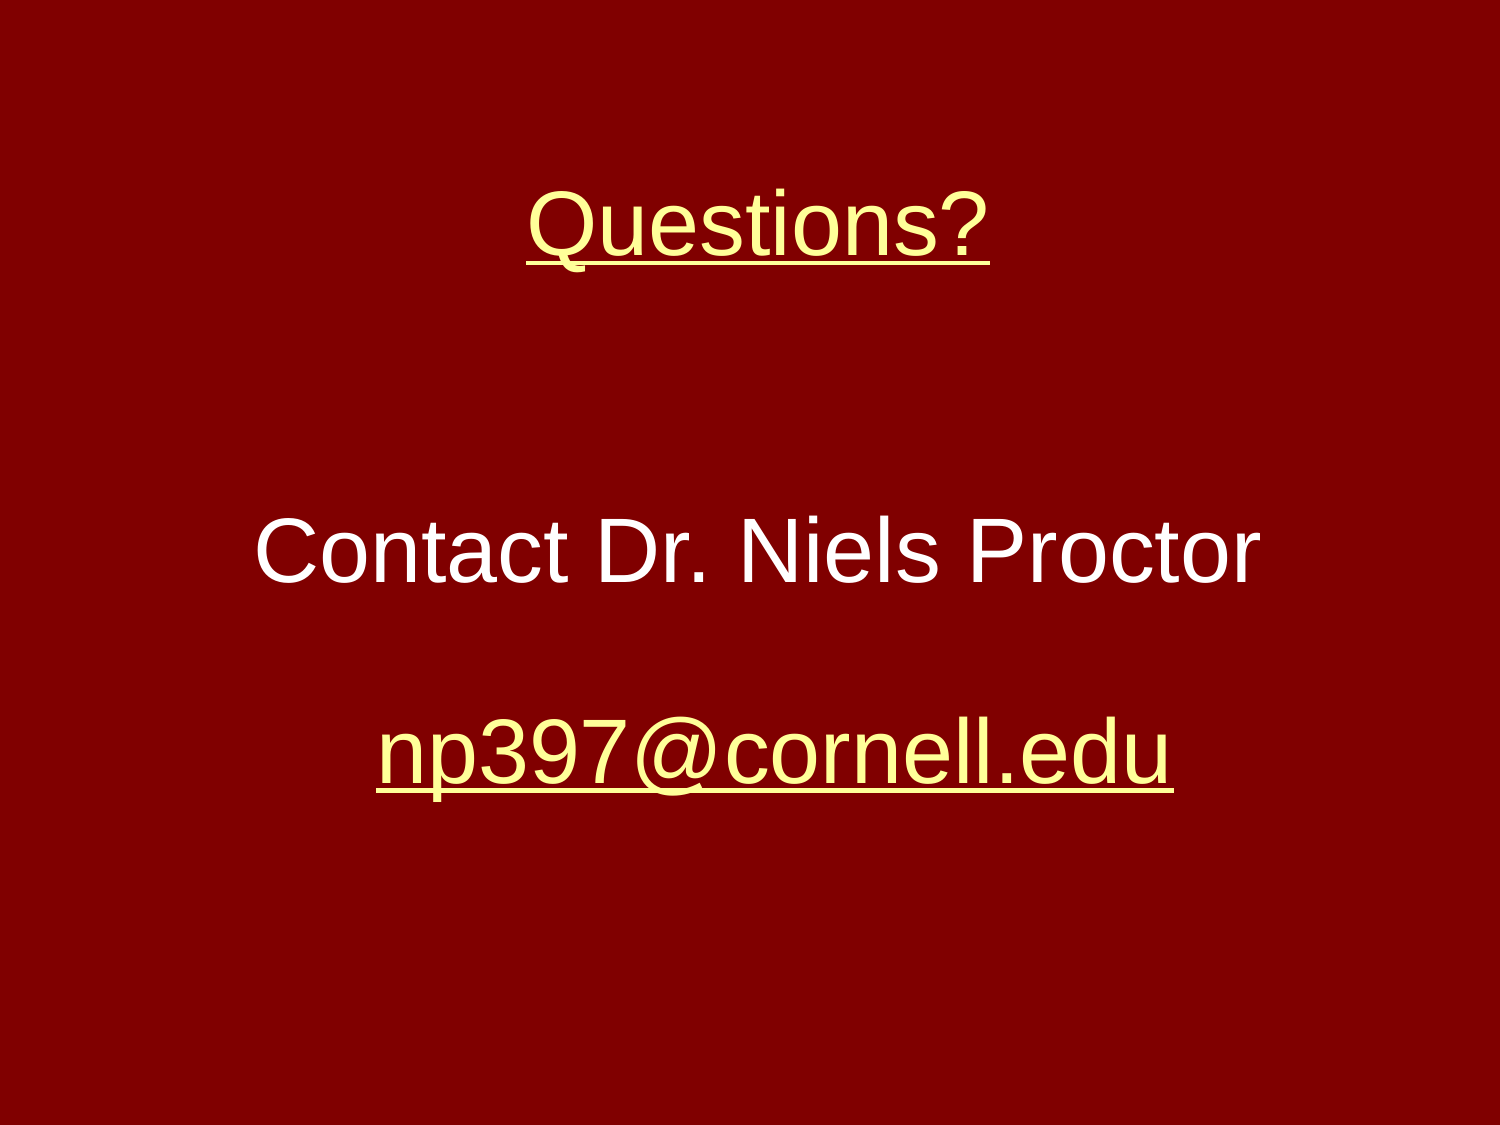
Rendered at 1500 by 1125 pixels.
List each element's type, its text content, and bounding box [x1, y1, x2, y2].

text_box np397@cornell.edu [99, 652, 1450, 841]
title Questions? [83, 125, 1434, 313]
text_box Contact Dr. Niels Proctor [158, 487, 1359, 604]
